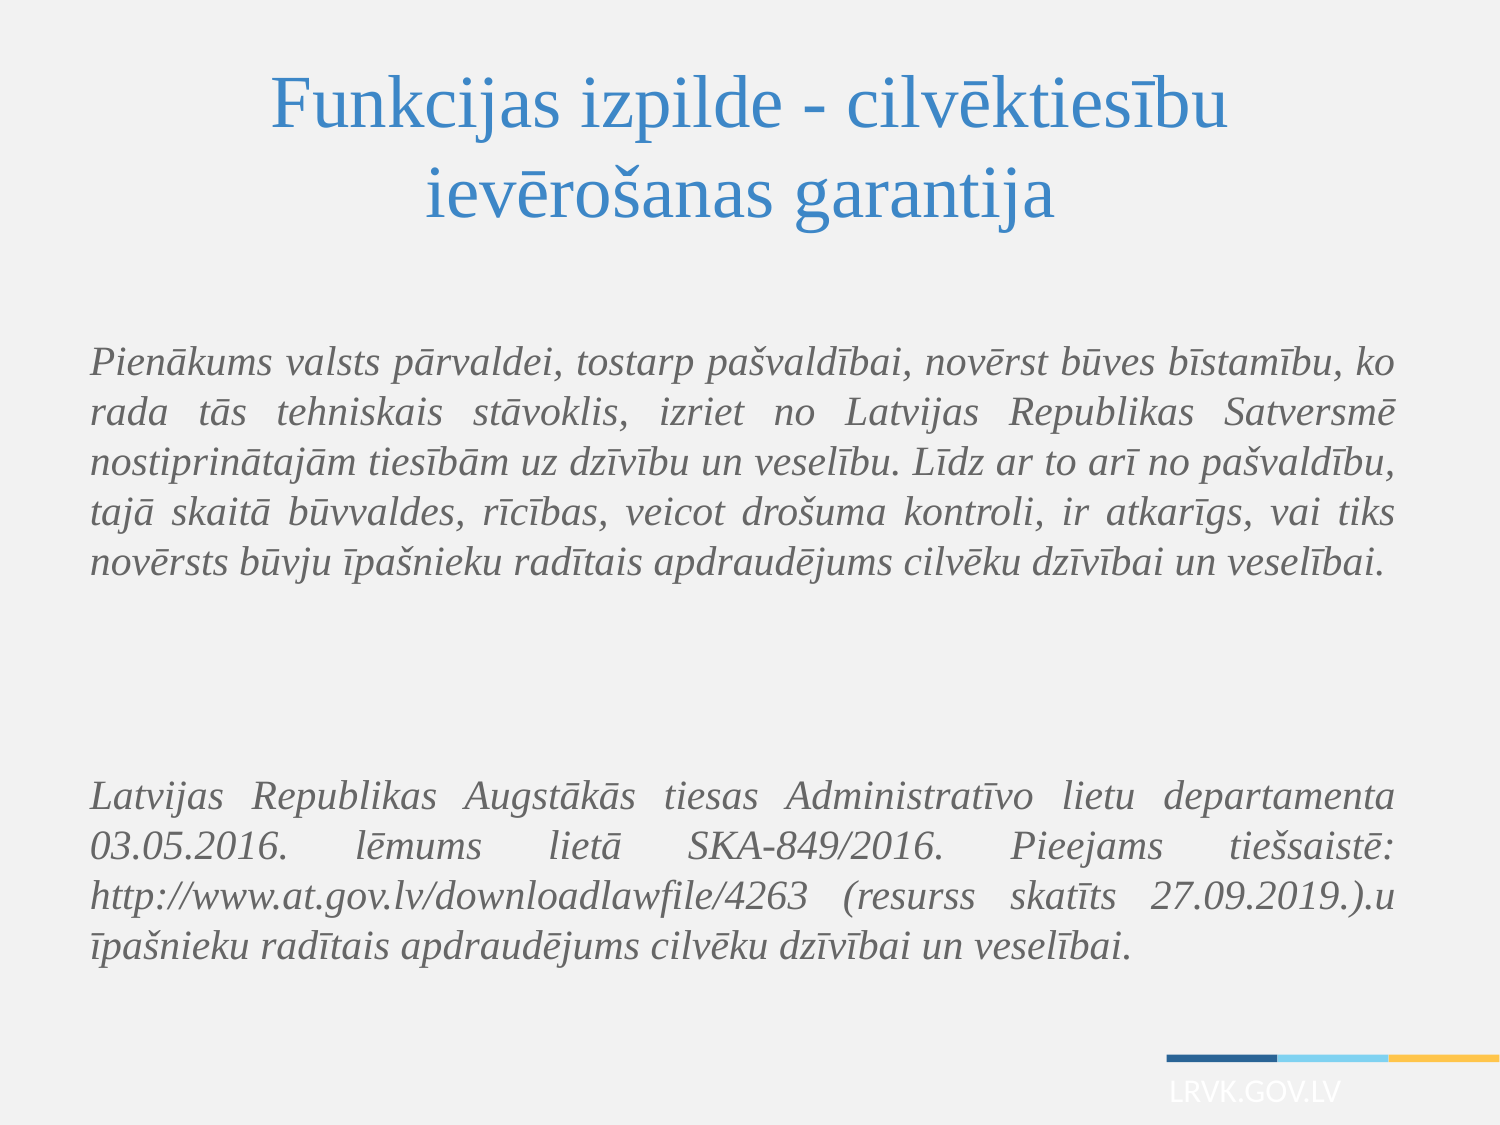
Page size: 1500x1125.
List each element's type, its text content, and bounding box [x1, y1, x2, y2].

title Funkcijas izpilde - cilvēktiesību ievērošanas garantija [75, 45, 1425, 279]
list Pienākums valsts pārvaldei, tostarp pašvaldībai, novērst būves bīstamību, ko rada tās tehniskais stāvoklis, izriet no Latvijas Republikas Satversmē nostiprinātajām tiesībām uz dzīvību un veselību. Līdz ar to arī no pašvaldību, tajā skaitā būvvaldes, rīcības, veicot drošuma kontroli, ir atkarīgs, vai tiks novērsts būvju īpašnieku radītais apdraudējums cilvēku dzīvībai un veselībai. Latvijas Republikas Augstākās tiesas Administratīvo lietu departamenta 03.05.2016. lēmums lietā SKA-849/2016. Pieejams tiešsaistē: http://www.at.gov.lv/downloadlawfile/4263 (resurss skatīts 27.09.2019.).u īpašnieku radītais apdraudējums cilvēku dzīvībai un veselībai. [75, 326, 1412, 1019]
